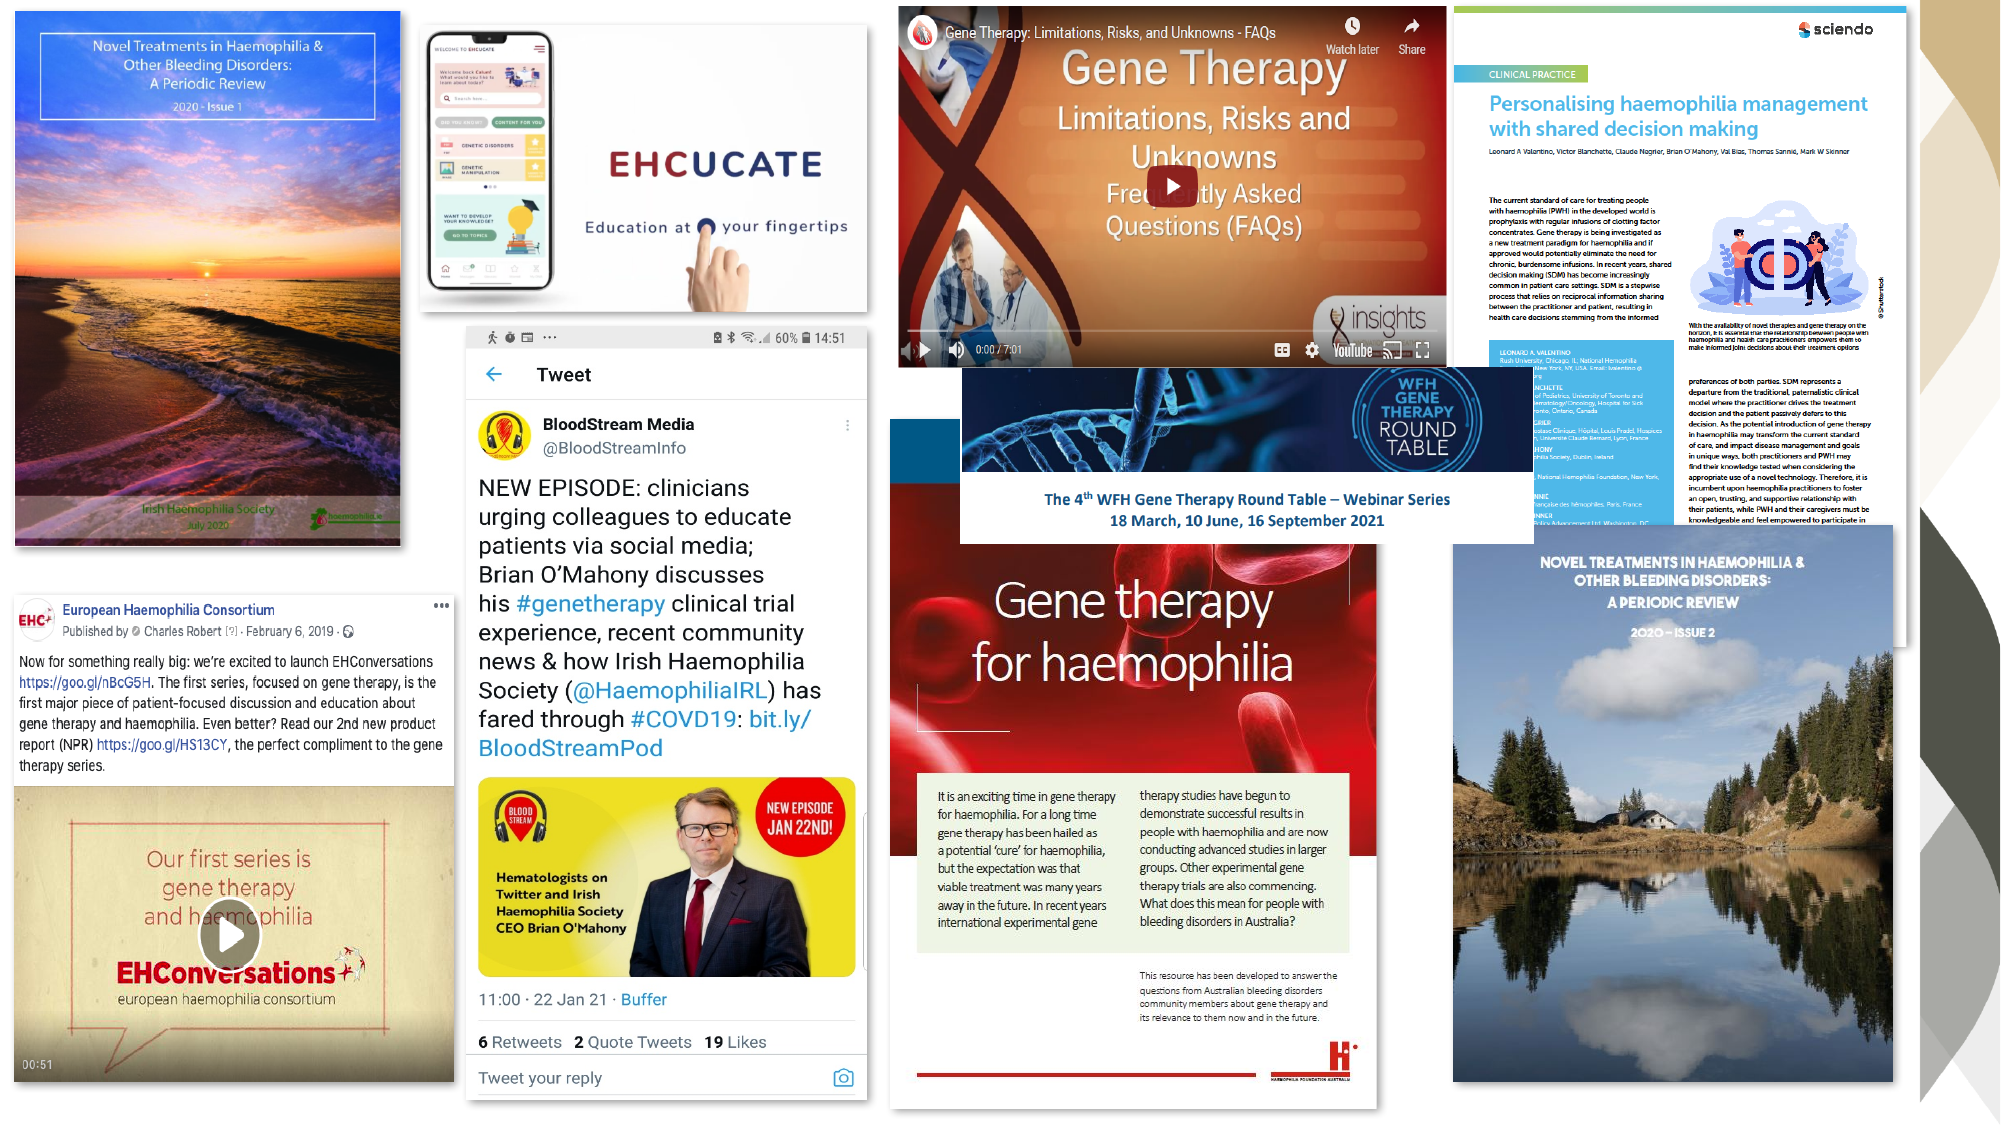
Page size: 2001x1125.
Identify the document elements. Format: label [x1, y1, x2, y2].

picture [0, 0, 2001, 1125]
list [890, 419, 1377, 1109]
list [14, 11, 401, 547]
